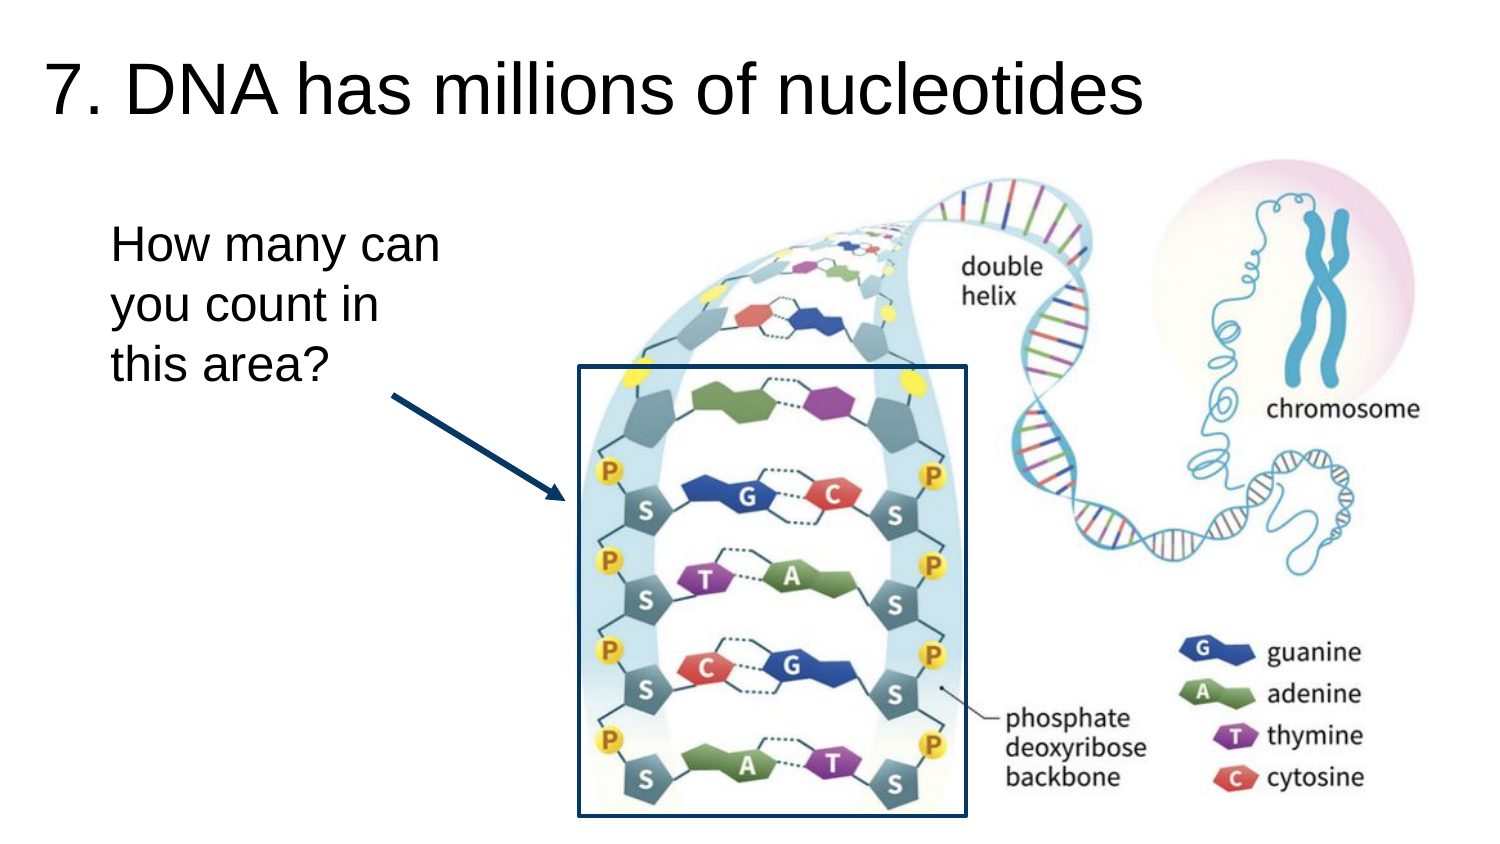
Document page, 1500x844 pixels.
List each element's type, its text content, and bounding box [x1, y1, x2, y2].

title 7. DNA has millions of nucleotides [31, 29, 1442, 131]
text_box How many can you count in this area? [95, 196, 475, 451]
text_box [392, 394, 566, 502]
picture [500, 156, 1489, 817]
